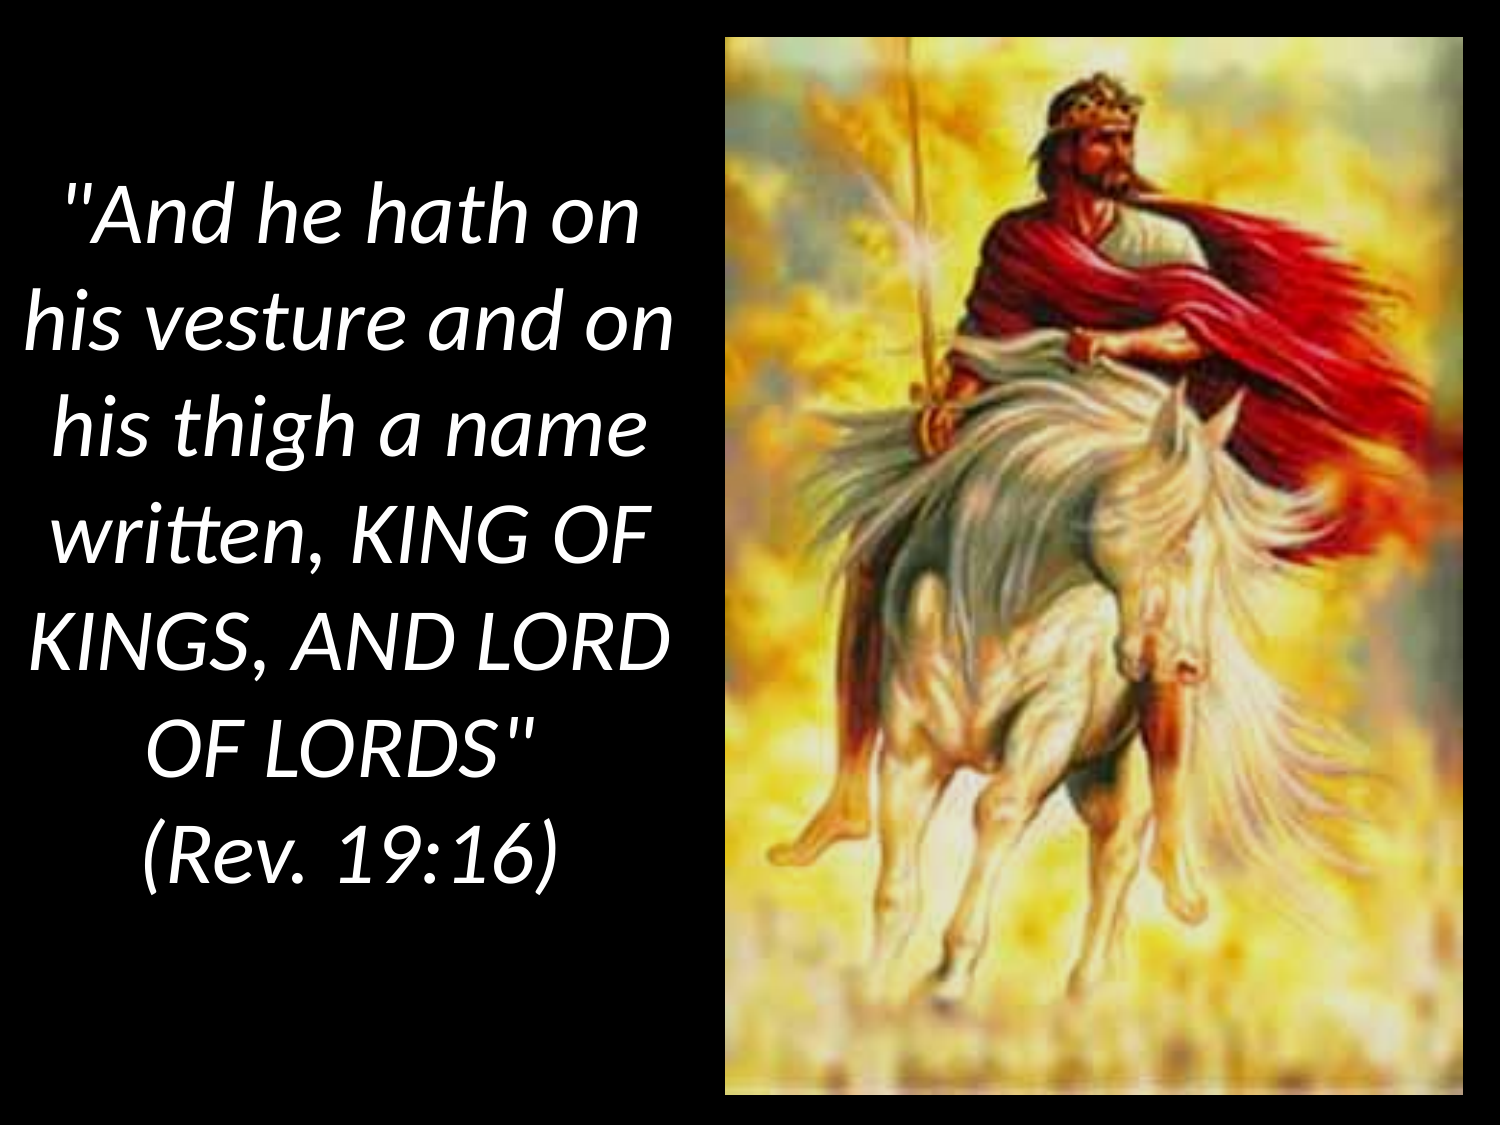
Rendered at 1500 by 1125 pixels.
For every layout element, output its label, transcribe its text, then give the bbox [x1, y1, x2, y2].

title "And he hath on his vesture and on his thigh a name written, KING OF KINGS, AND LORD OF LORDS" (Rev. 19:16) [0, 99, 700, 1063]
picture [724, 37, 1463, 1095]
